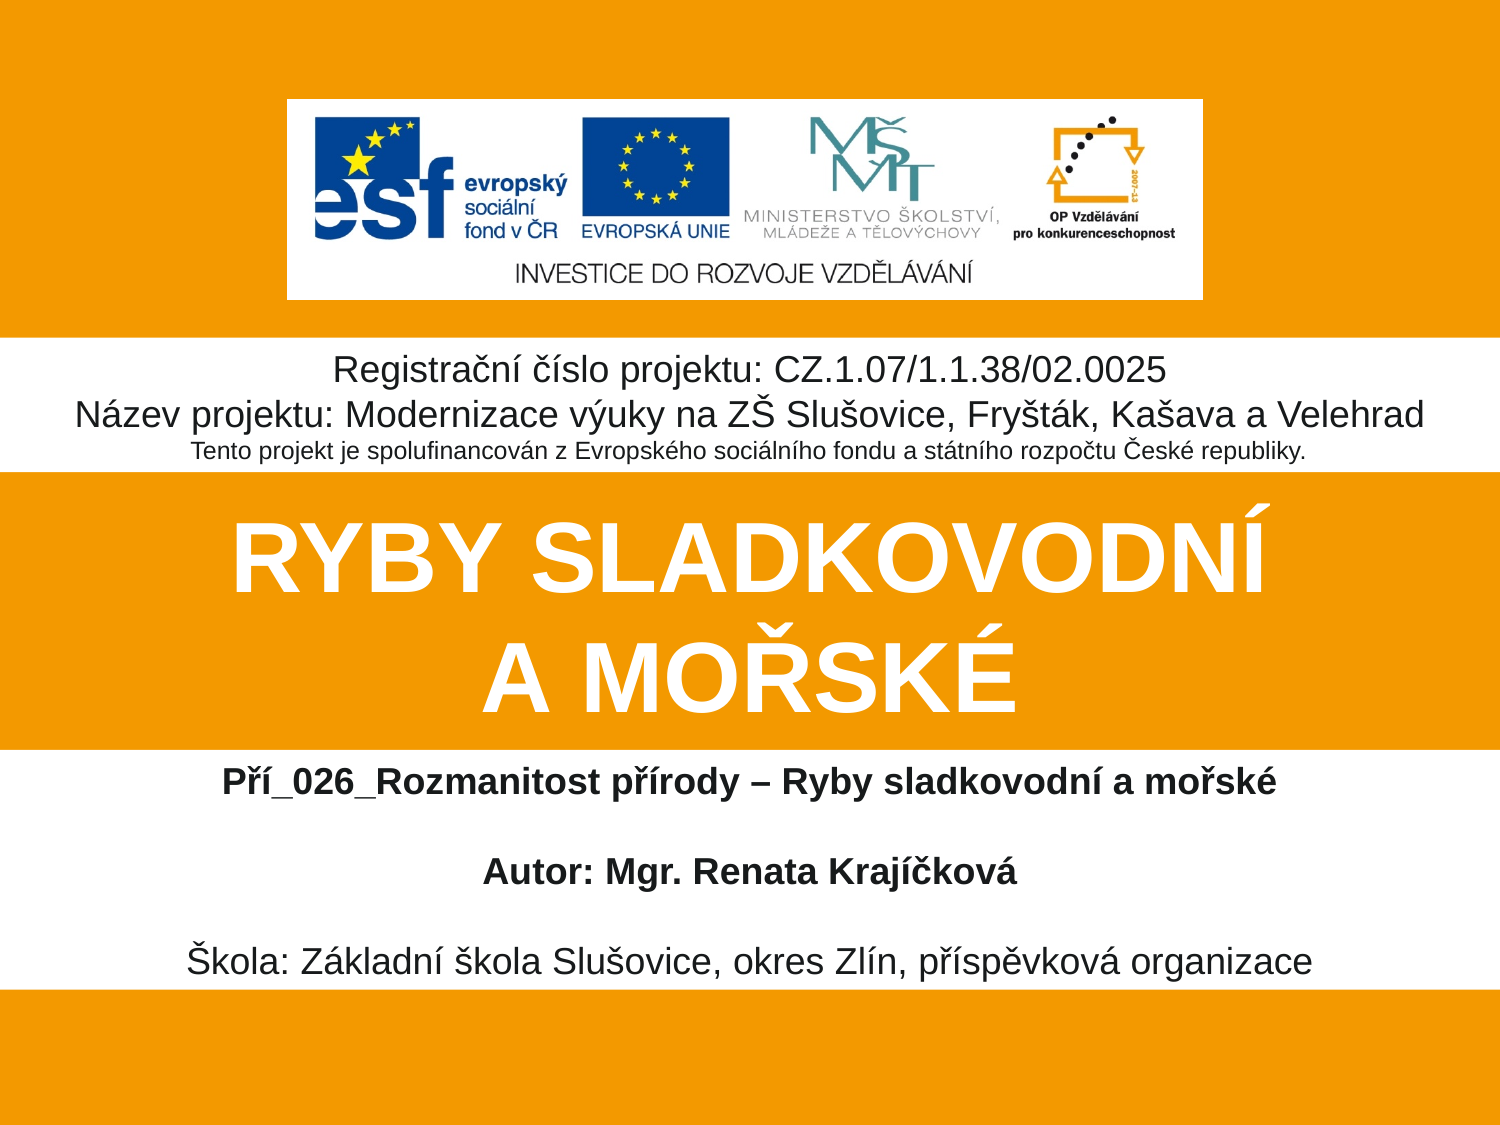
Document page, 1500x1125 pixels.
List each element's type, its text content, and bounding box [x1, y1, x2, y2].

title RYBY SLADKOVODNÍ A MOŘSKÉ [112, 512, 1388, 713]
picture [287, 99, 1203, 300]
text_box Pří_026_Rozmanitost přírody – Ryby sladkovodní a mořské Autor: Mgr. Renata Krajíčková Škola: Základní škola Slušovice, okres Zlín, příspěvková organizace [0, 749, 1500, 990]
text_box Registrační číslo projektu: CZ.1.07/1.1.38/02.0025 Název projektu: Modernizace výuky na ZŠ Slušovice, Fryšták, Kašava a Velehrad Tento projekt je spolufinancován z Evropského sociálního fondu a státního rozpočtu České republiky. [0, 337, 1500, 473]
